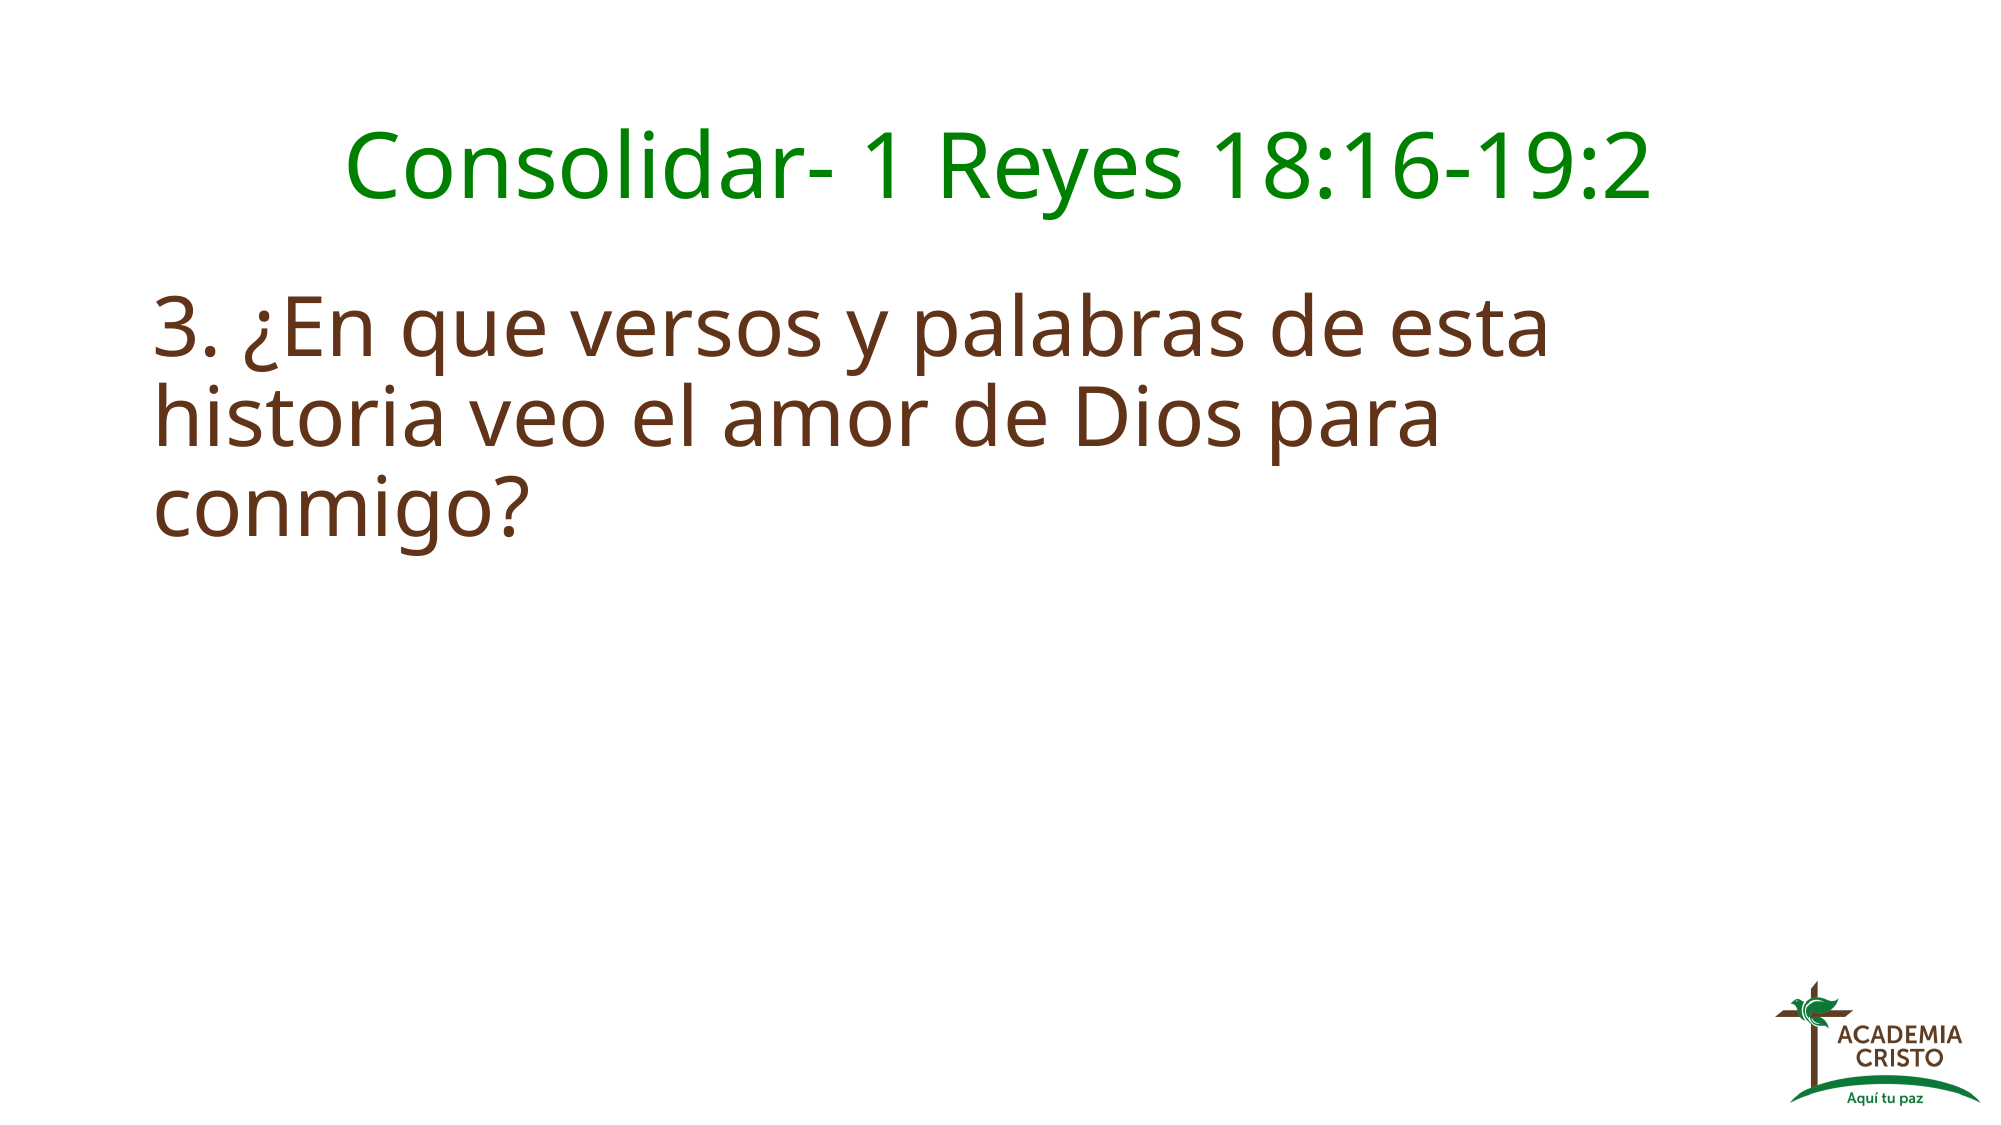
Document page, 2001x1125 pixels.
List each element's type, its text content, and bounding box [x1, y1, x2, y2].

picture [1759, 972, 2000, 1125]
title Consolidar- 1 Reyes 18:16-19:2 [137, 59, 1863, 278]
list 3. ¿En que versos y palabras de esta historia veo el amor de Dios para conmigo? [137, 277, 1793, 1014]
